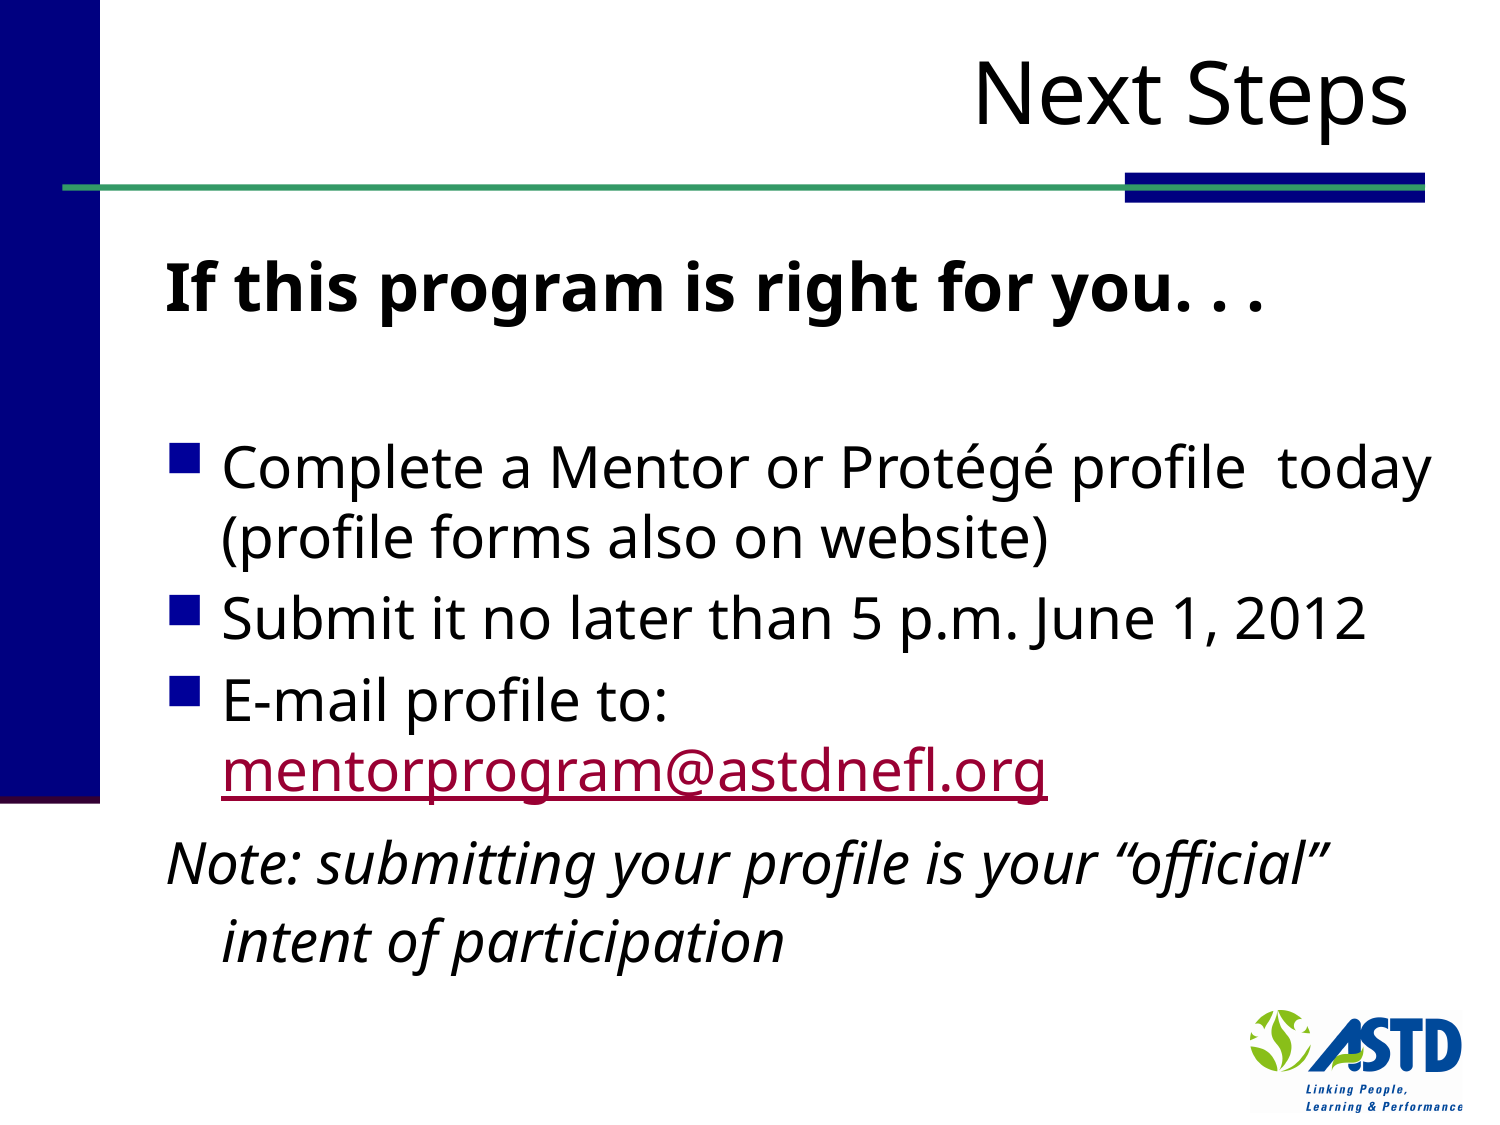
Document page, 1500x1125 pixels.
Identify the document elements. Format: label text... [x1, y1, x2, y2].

picture [1250, 1026, 1463, 1113]
title Next Steps [149, 35, 1426, 166]
list If this program is right for you. . . Complete a Mentor or Protégé profile today (profile forms also on website) Submit it no later than 5 p.m. June 1, 2012 E-mail profile to: mentorprogram@astdnefl.org Note: submitting your profile is your “official” intent of participation [149, 237, 1463, 1026]
